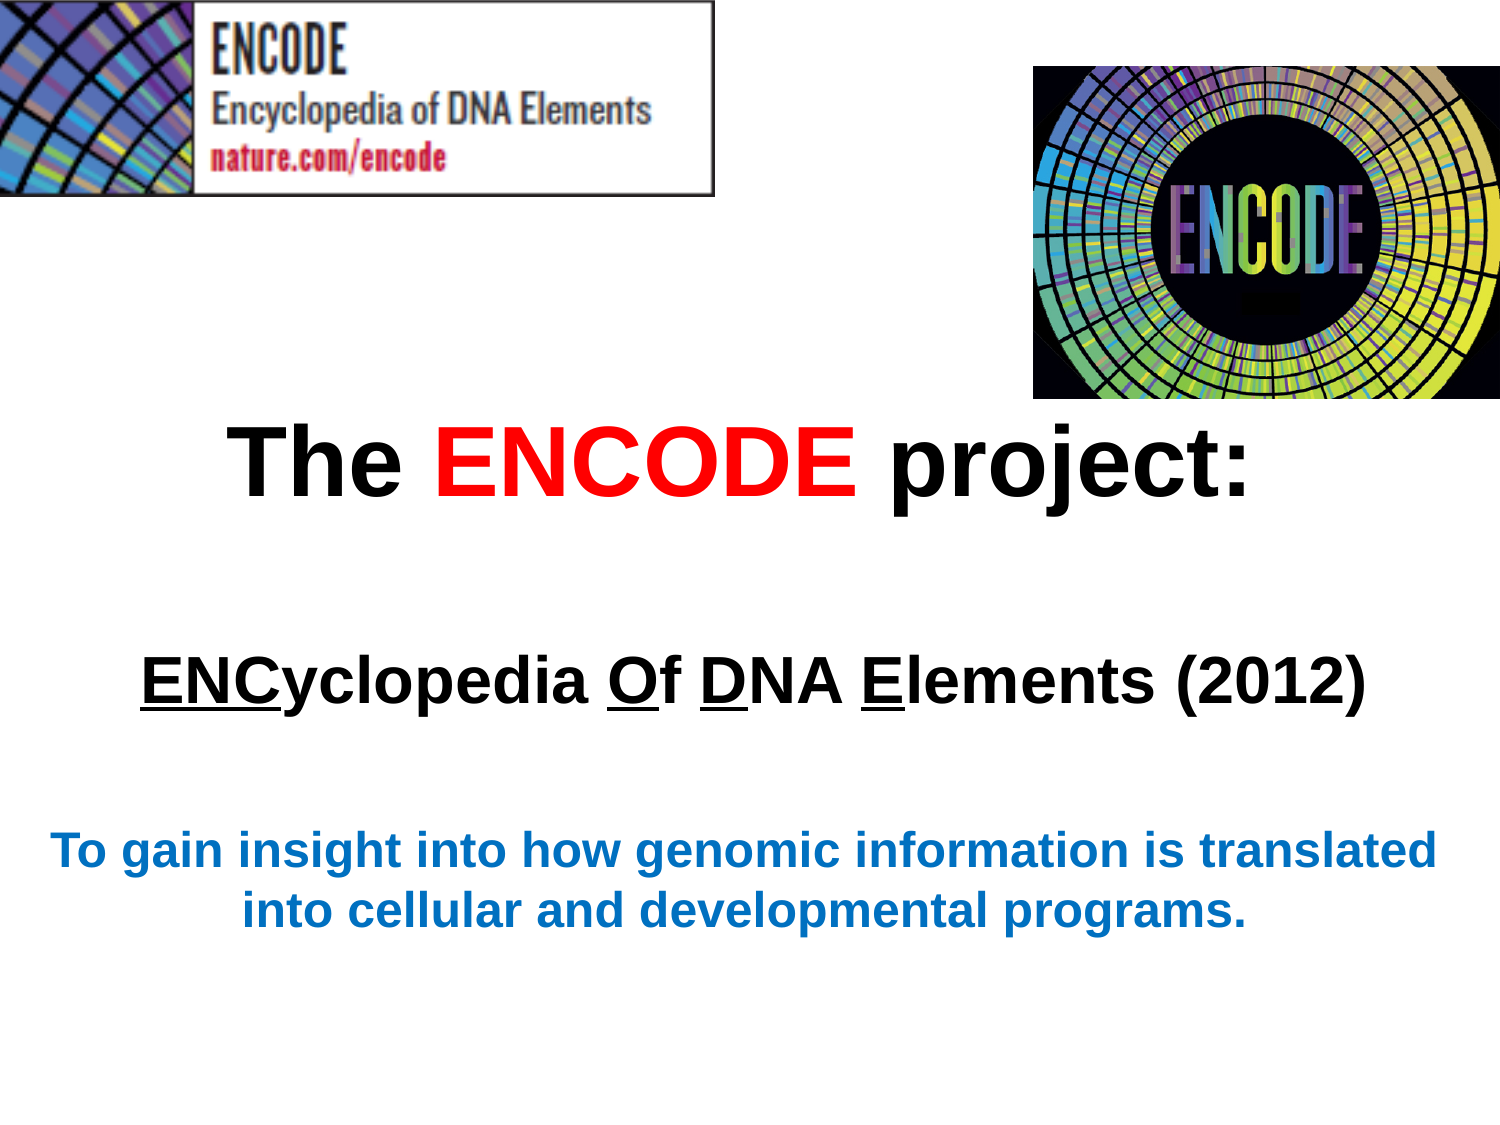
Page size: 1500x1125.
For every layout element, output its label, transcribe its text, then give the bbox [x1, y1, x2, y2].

picture [0, 0, 715, 197]
text_box To gain insight into how genomic information is translated into cellular and developmental programs. [29, 810, 1460, 946]
text_box The ENCODE project: ENCyclopedia Of DNA Elements (2012) [125, 389, 1383, 725]
picture [1033, 66, 1500, 400]
